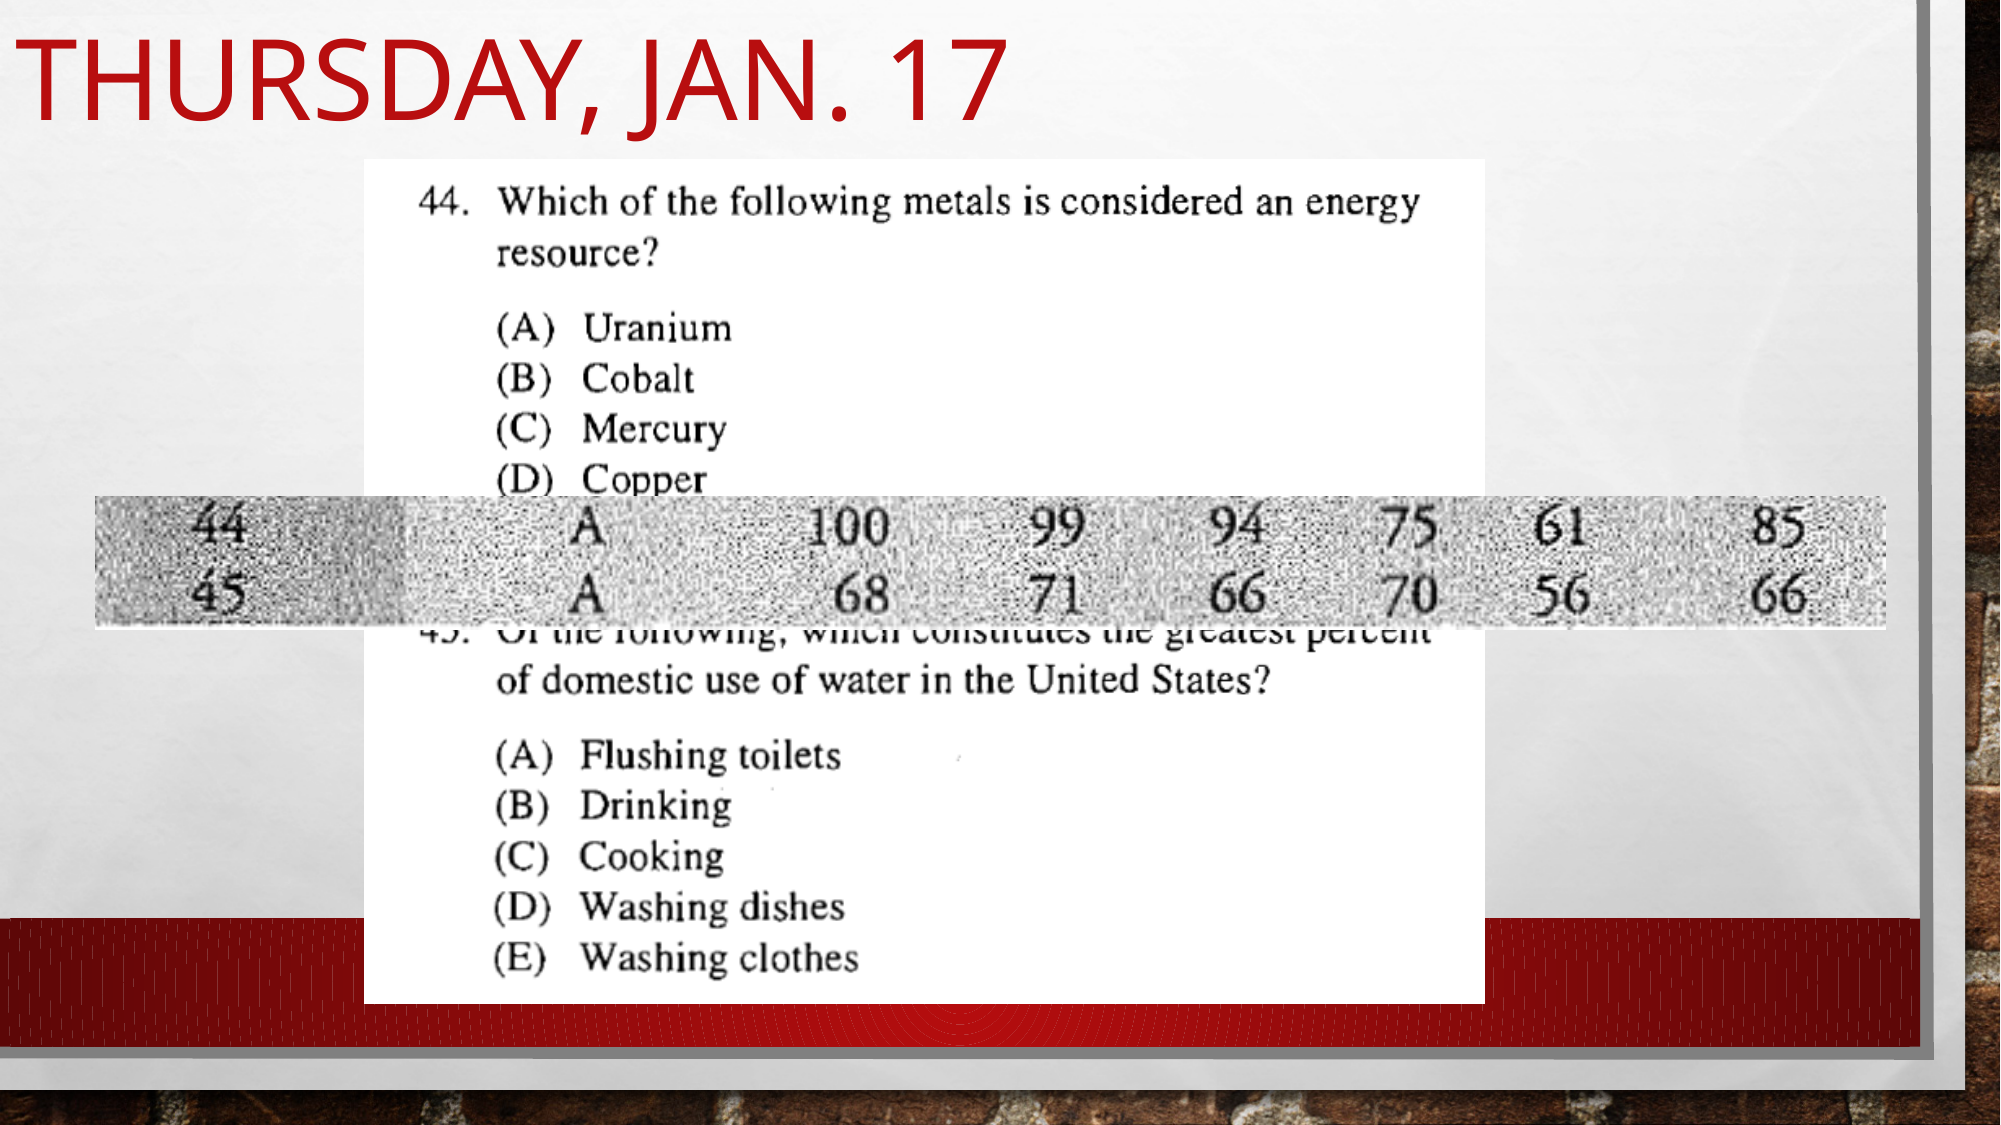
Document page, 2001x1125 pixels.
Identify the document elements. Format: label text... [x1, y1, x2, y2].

picture [95, 159, 1887, 1004]
title thursday, Jan. 17 [0, 0, 1706, 179]
picture [0, 0, 2000, 1125]
